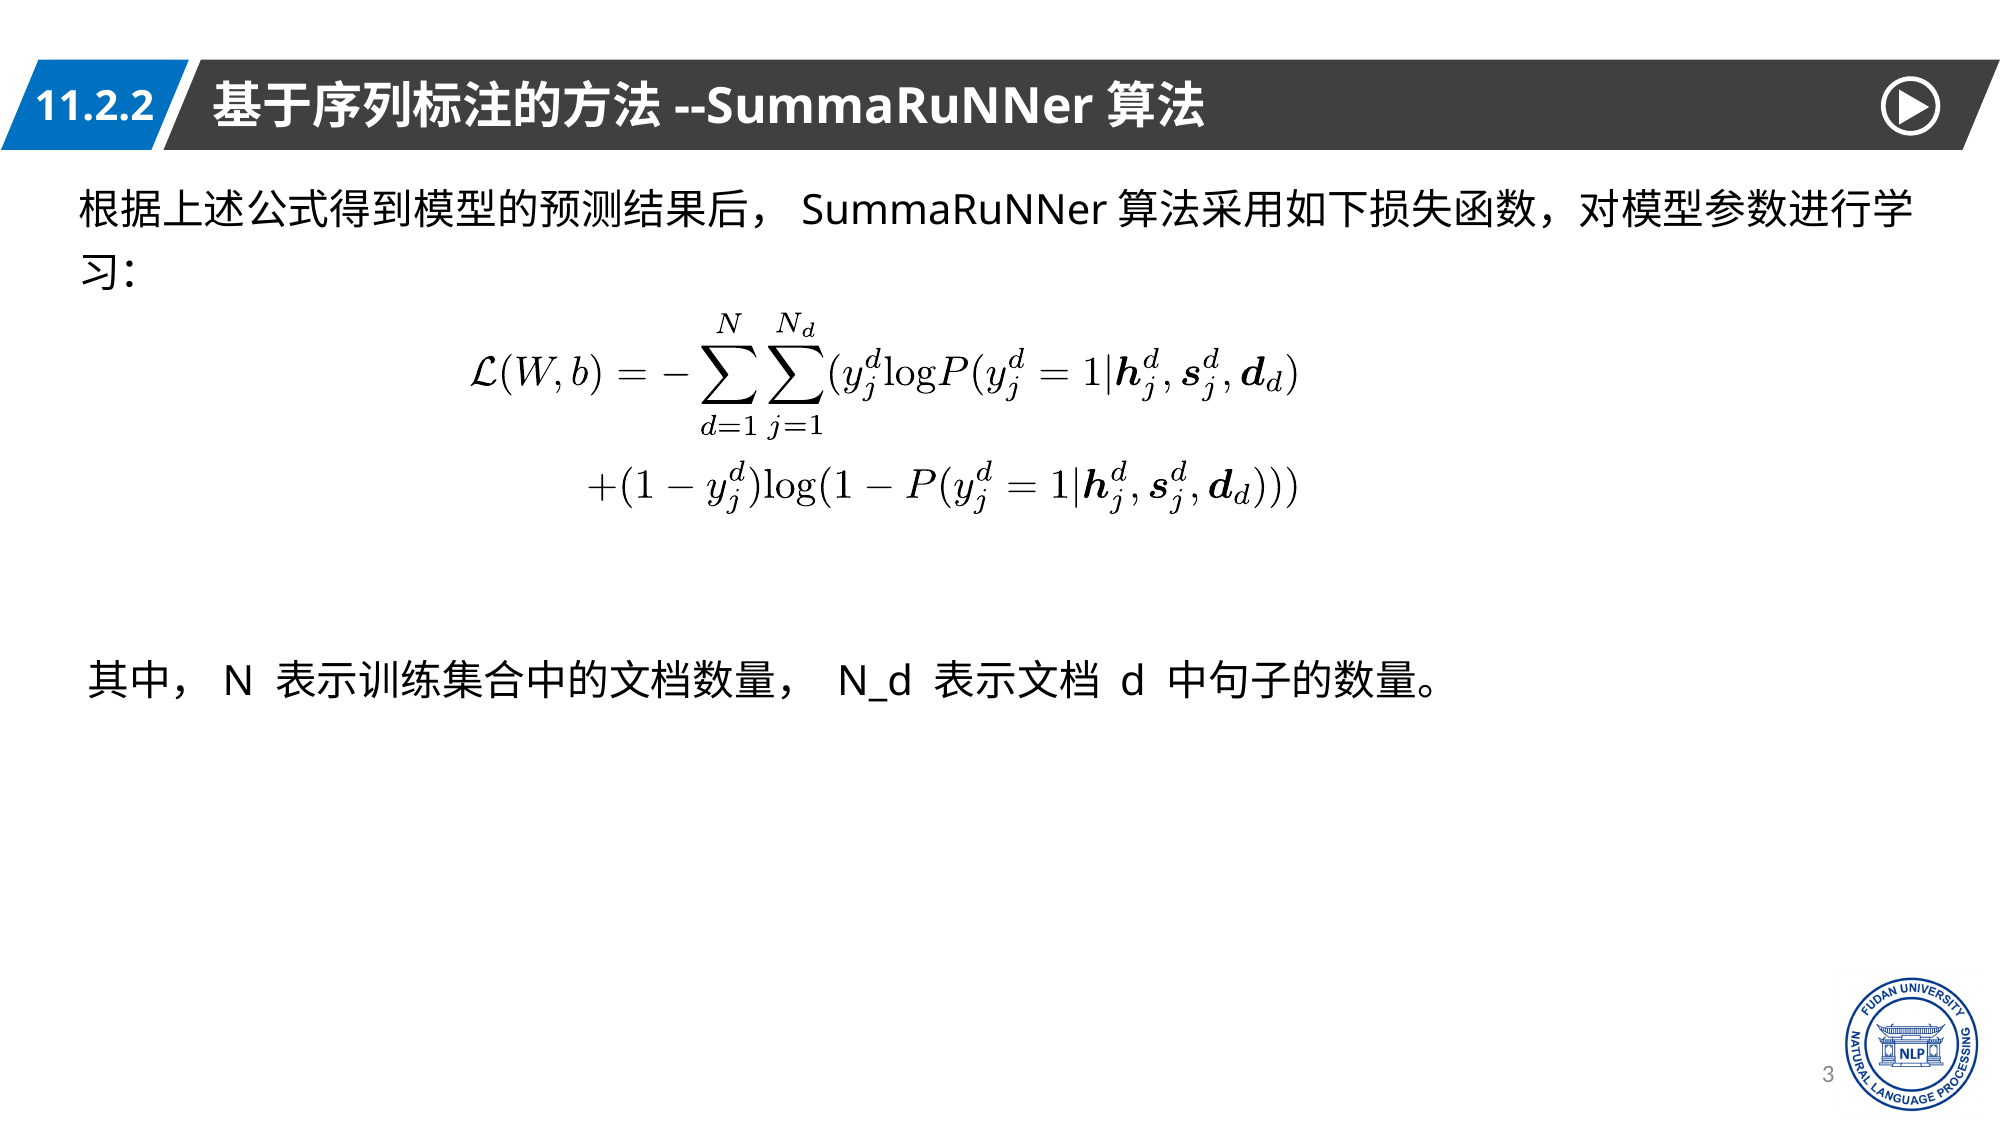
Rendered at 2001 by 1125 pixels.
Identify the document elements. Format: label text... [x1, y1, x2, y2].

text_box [1883, 78, 1939, 134]
text_box [1, 121, 157, 150]
text_box 基于序列标注的方法--SummaRuNNer算法 [197, 66, 1222, 142]
text_box [33, 59, 189, 91]
text_box 其中，N 表示训练集合中的文档数量， N_d 表示文档 d 中句子的数量。 [72, 633, 1664, 711]
slide_number 31 [1412, 1042, 1863, 1103]
text_box [163, 59, 2000, 150]
text_box 根据上述公式得到模型的预测结果后，SummaRuNNer算法采用如下损失函数，对模型参数进行学习： [63, 163, 1930, 304]
text_box 11.2.2 [13, 71, 176, 137]
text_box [470, 312, 1297, 515]
picture [1834, 972, 1985, 1117]
